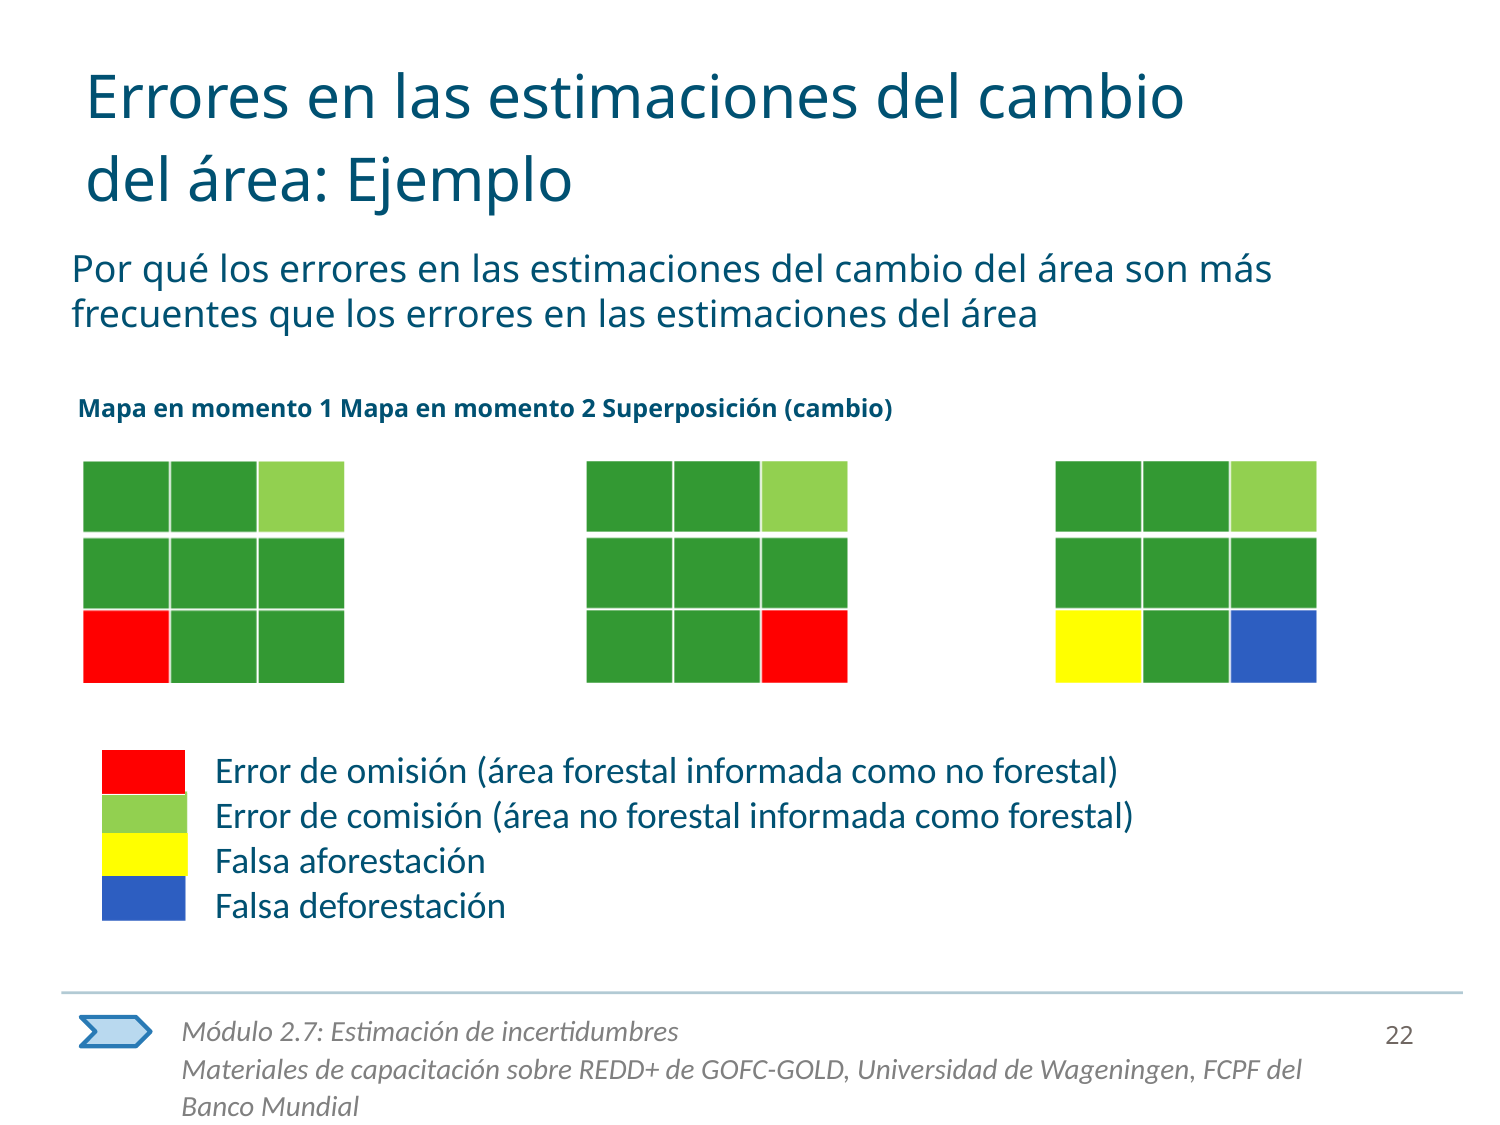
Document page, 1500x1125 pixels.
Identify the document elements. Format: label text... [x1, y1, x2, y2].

text_box Por qué los errores en las estimaciones del cambio del área son más frecuentes que los errores en las estimaciones del área Mapa en momento 1 Mapa en momento 2 Superposición (cambio) [56, 237, 1455, 409]
text_box Error de omisión (área forestal informada como no forestal) Error de comisión (área no forestal informada como forestal) Falsa aforestación Falsa deforestación [200, 738, 1257, 934]
picture [0, 0, 1500, 1125]
title Errores en las estimaciones del cambio del área: Ejemplo [82, 46, 1468, 238]
